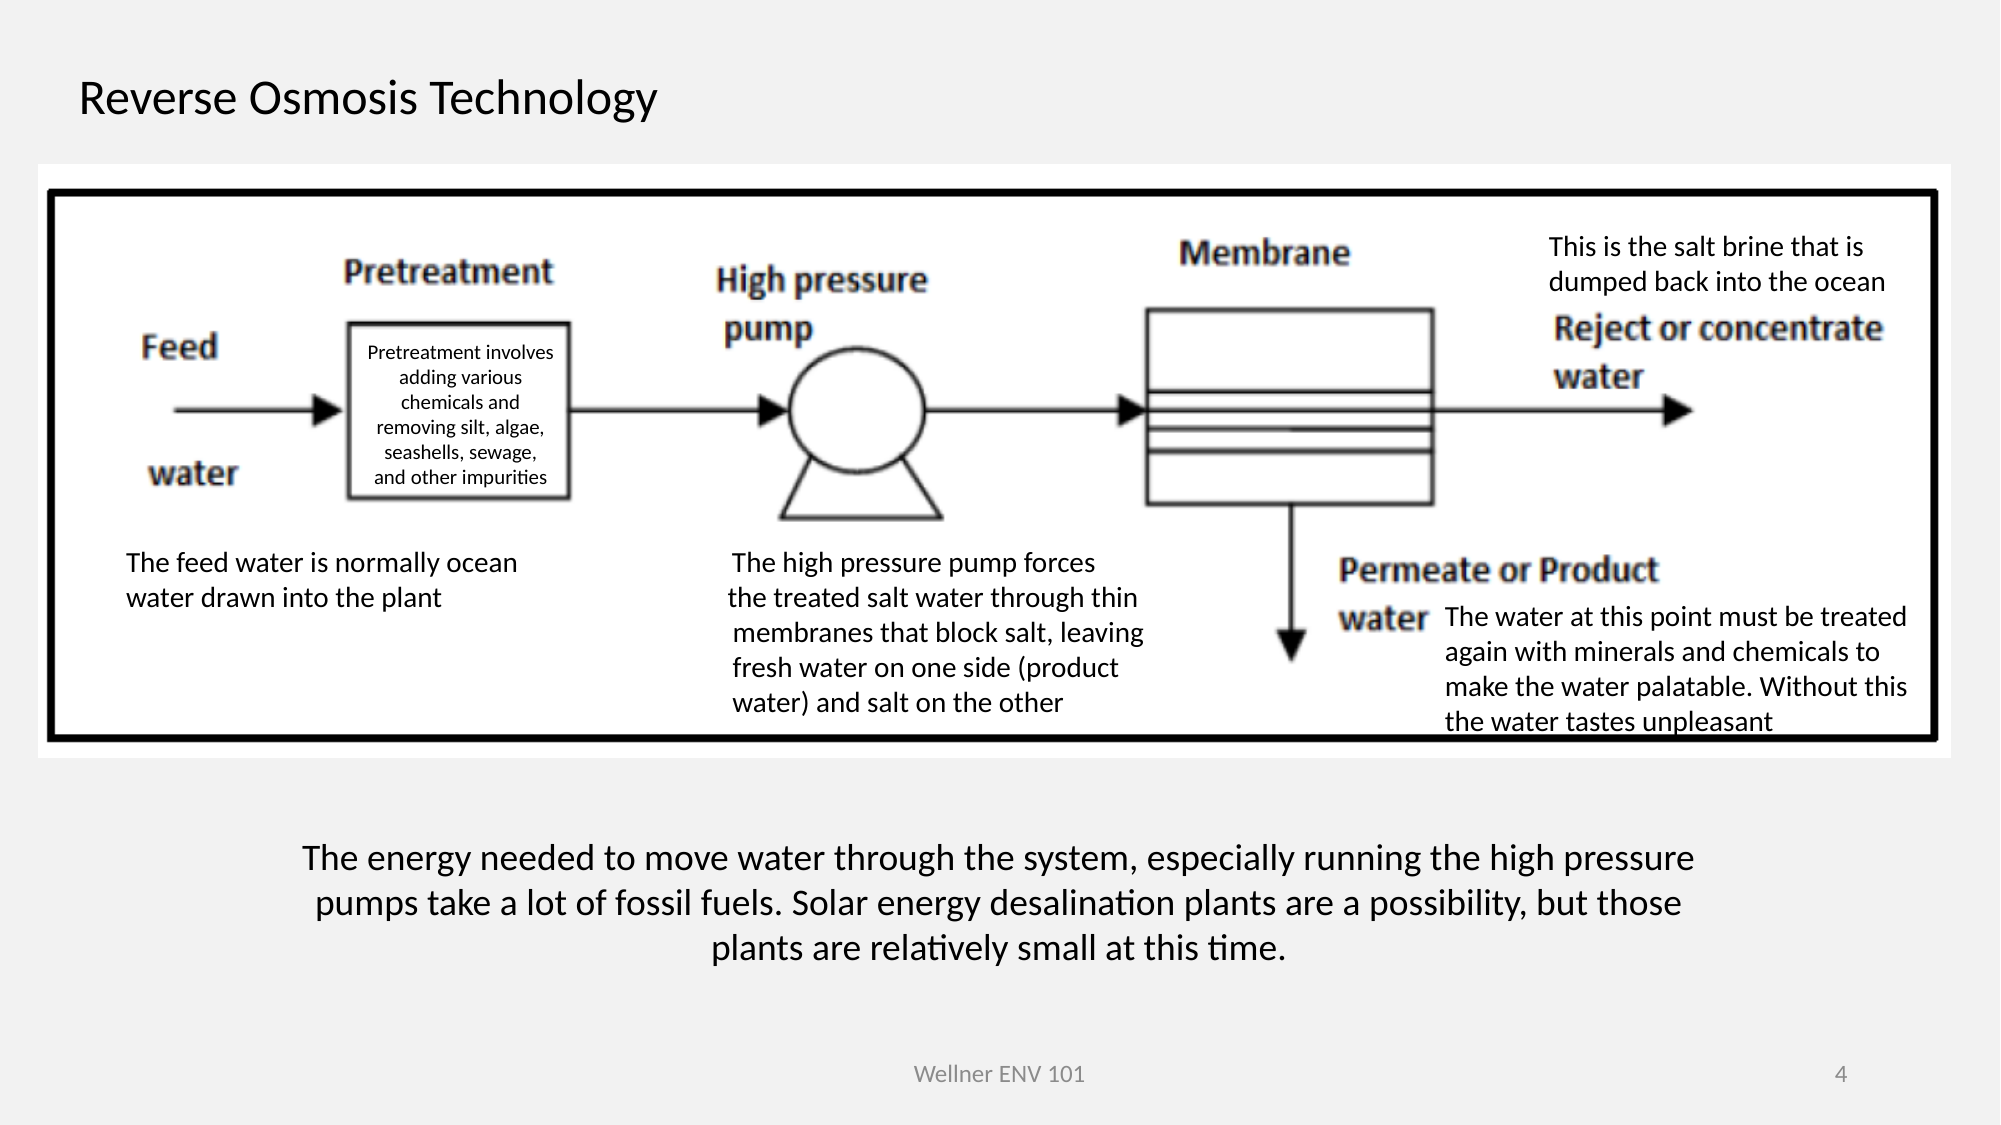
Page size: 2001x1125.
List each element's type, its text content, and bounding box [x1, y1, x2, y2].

footer Wellner ENV 101 [662, 1042, 1338, 1103]
slide_number 4 [1412, 1042, 1863, 1103]
text_box Reverse Osmosis Technology [63, 56, 995, 132]
text_box The energy needed to move water through the system, especially running the high pressure pumps take a lot of fossil fuels. Solar energy desalination plants are a possibility, but those plants are relatively small at this time. [256, 825, 1743, 976]
picture [38, 164, 1951, 758]
